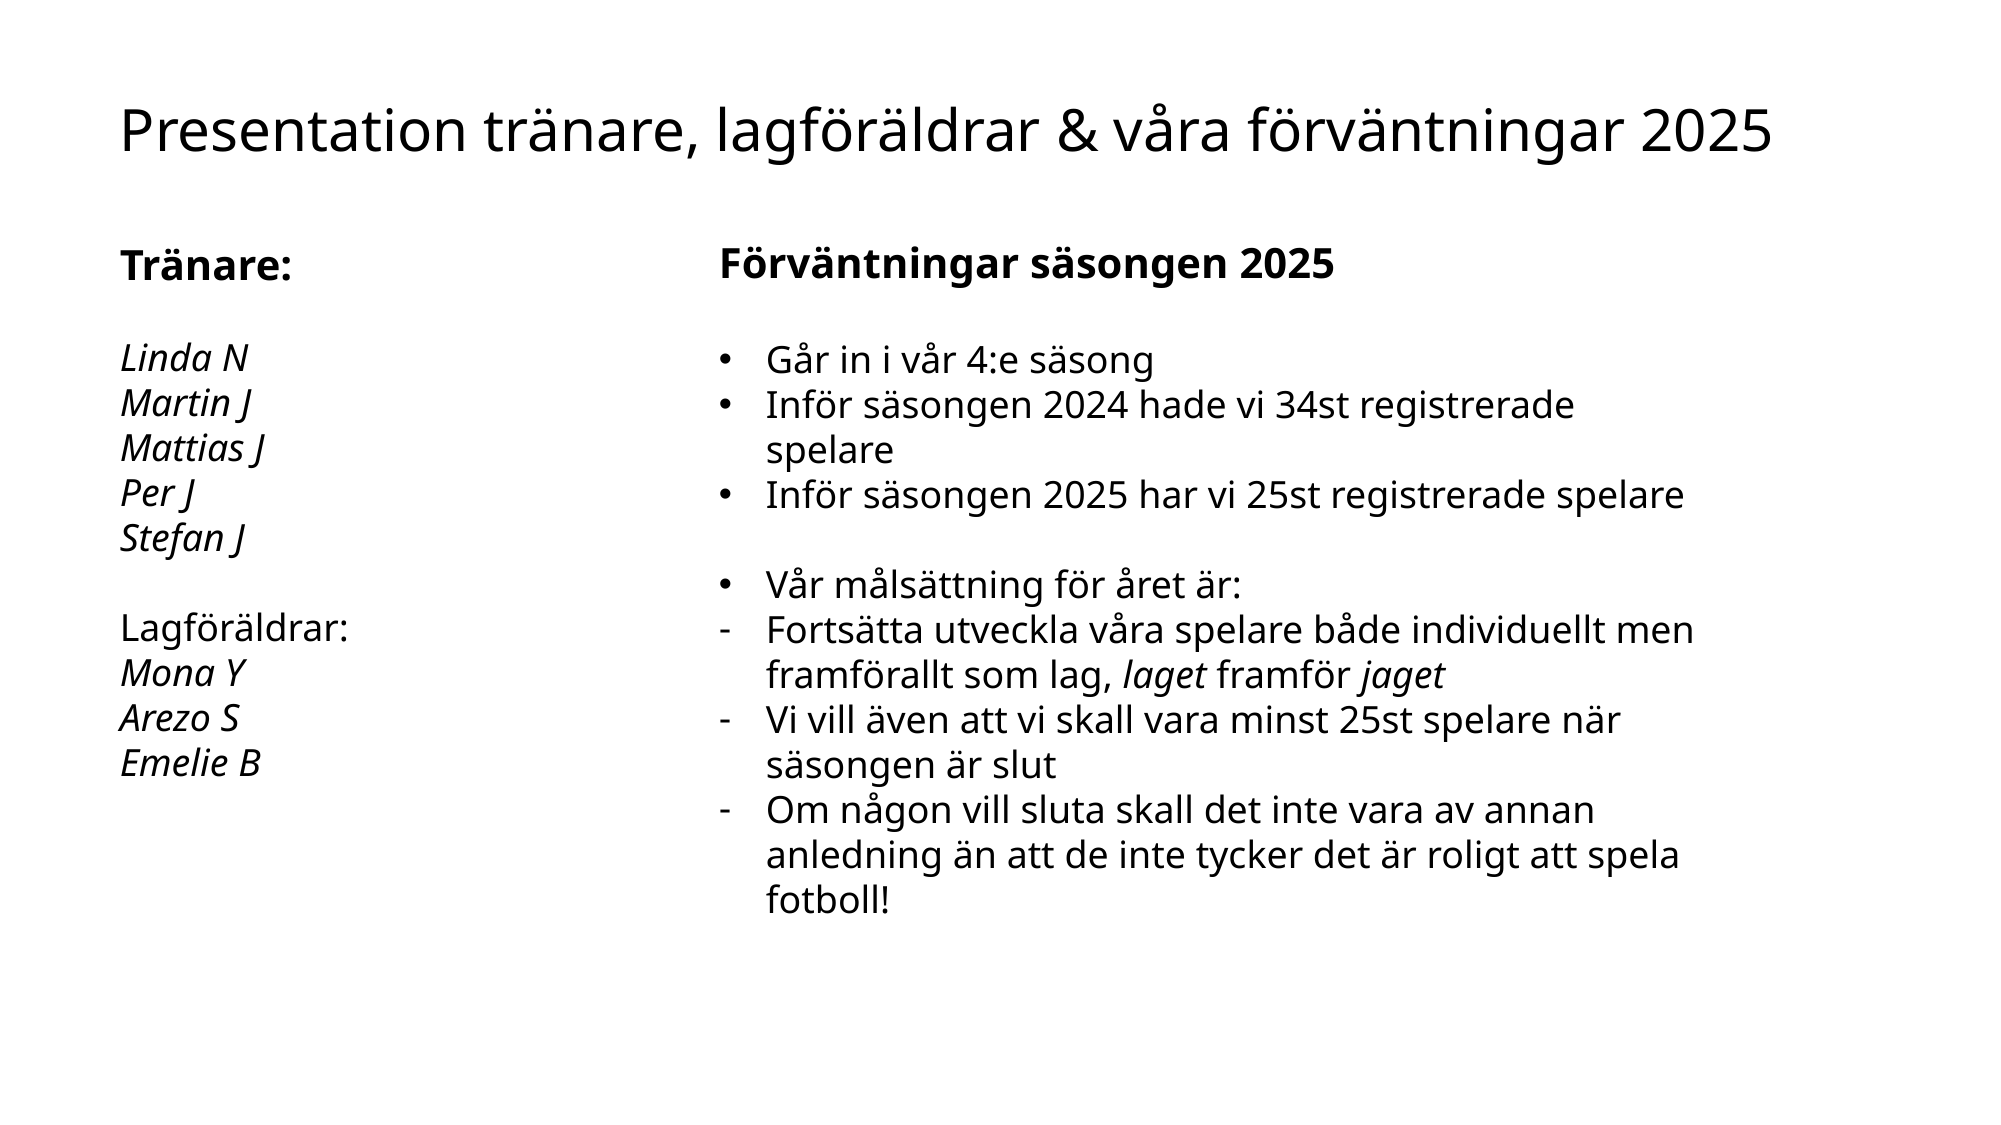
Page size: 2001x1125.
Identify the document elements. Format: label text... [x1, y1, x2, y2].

text_box Förväntningar säsongen 2025 Går in i vår 4:e säsong Inför säsongen 2024 hade vi 34st registrerade spelare Inför säsongen 2025 har vi 25st registrerade spelare Vår målsättning för året är: Fortsätta utveckla våra spelare både individuellt men framförallt som lag, laget framför jaget Vi vill även att vi skall vara minst 25st spelare när säsongen är slut Om någon vill sluta skall det inte vara av annan anledning än att de inte tycker det är roligt att spela fotboll! [704, 0, 1727, 1125]
text_box Presentation tränare, lagföräldrar & våra förväntningar 2025 [105, 85, 704, 171]
text_box Presentation tränare, lagföräldrar & våra förväntningar 2025 [1727, 85, 1904, 171]
text_box Tränare: Linda N Martin J Mattias J Per J Stefan J Lagföräldrar: Mona Y Arezo S Emelie B [105, 231, 385, 837]
